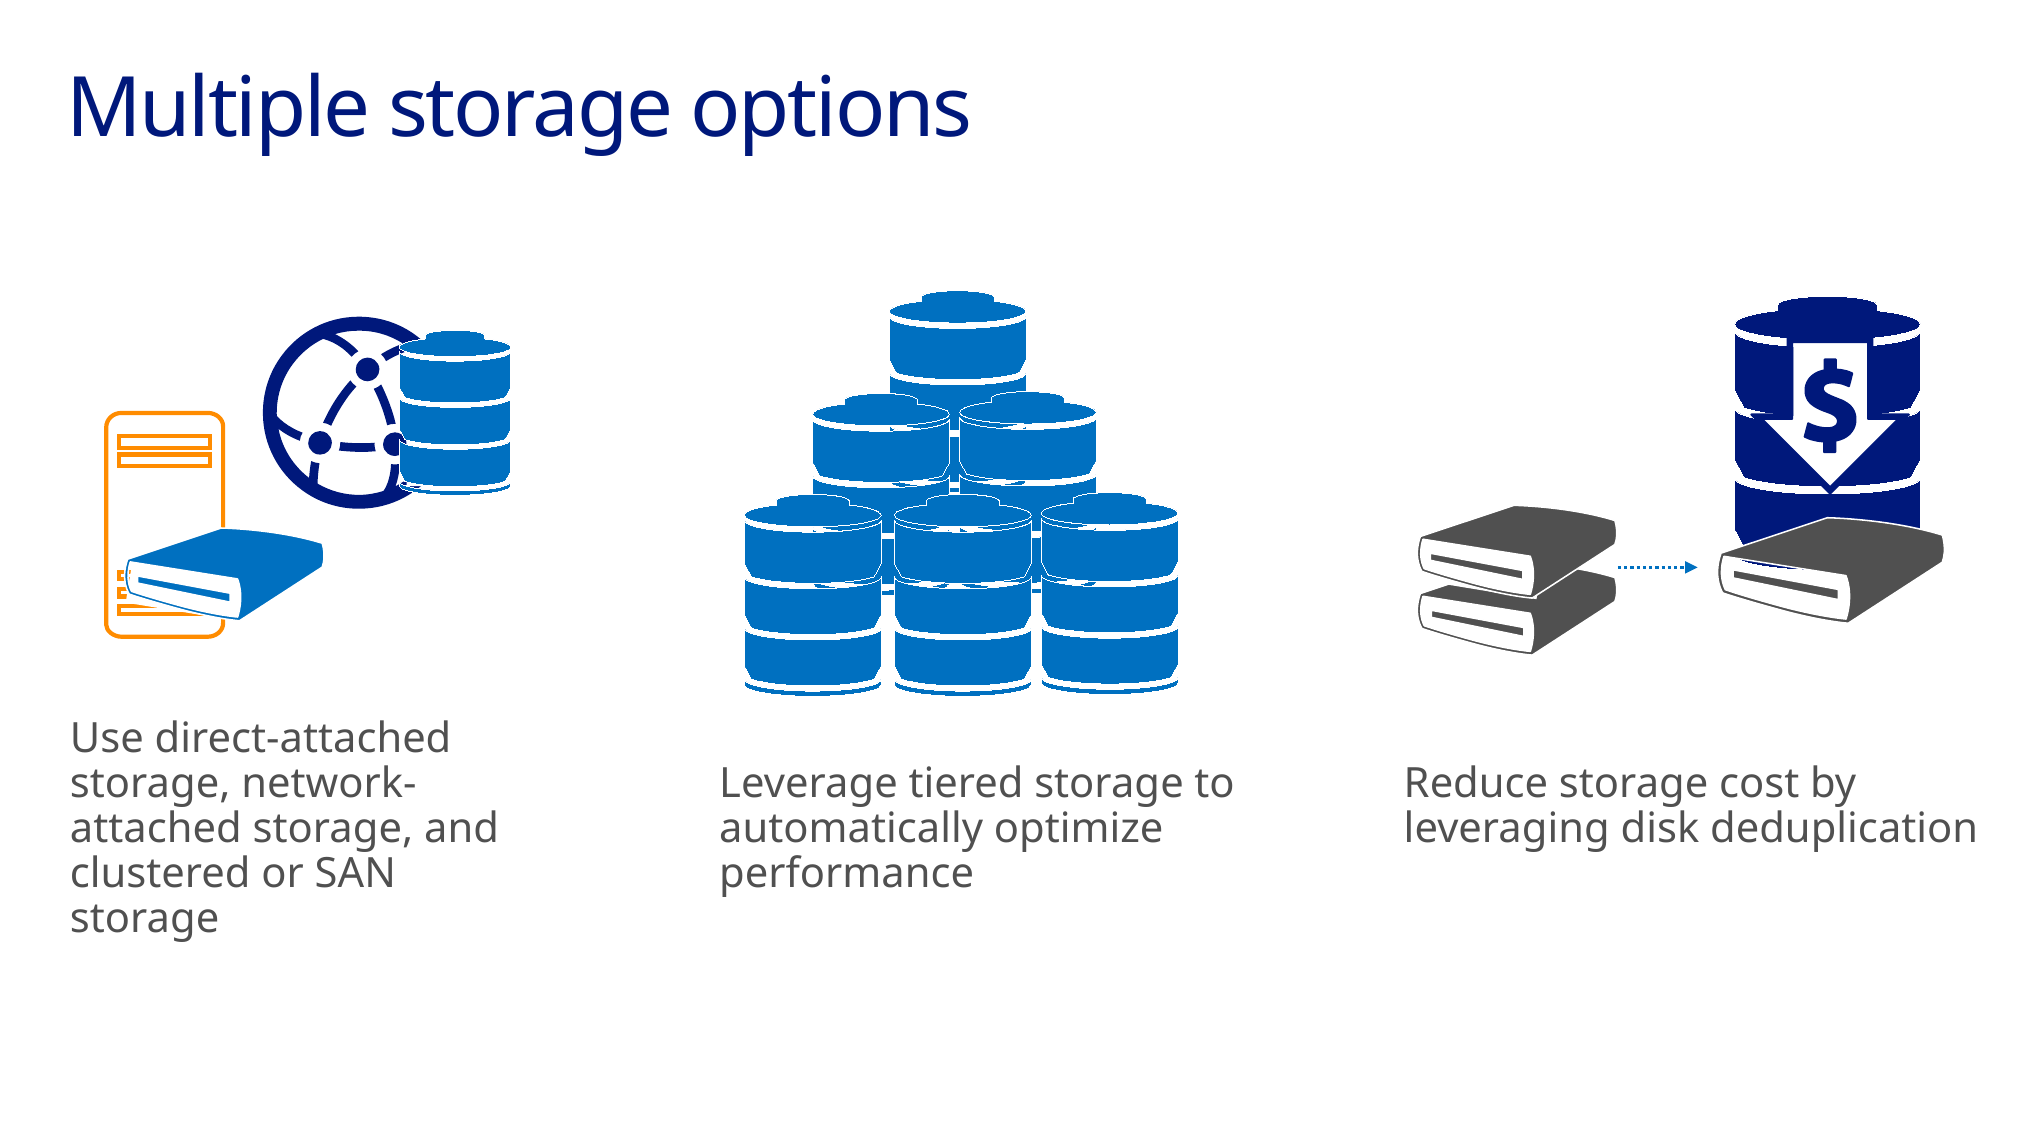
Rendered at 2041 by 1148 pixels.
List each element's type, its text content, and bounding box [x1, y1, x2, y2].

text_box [105, 316, 512, 637]
title Multiple storage options [42, 49, 1627, 178]
text_box Reduce storage cost by leveraging disk deduplication [1357, 703, 2041, 881]
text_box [744, 290, 1179, 697]
text_box Use direct-attached storage, network-attached storage, and clustered or SAN storage [24, 751, 589, 971]
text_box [1712, 296, 1948, 624]
text_box Leverage tiered storage to automatically optimize performance [694, 737, 1382, 922]
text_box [1412, 505, 1620, 656]
